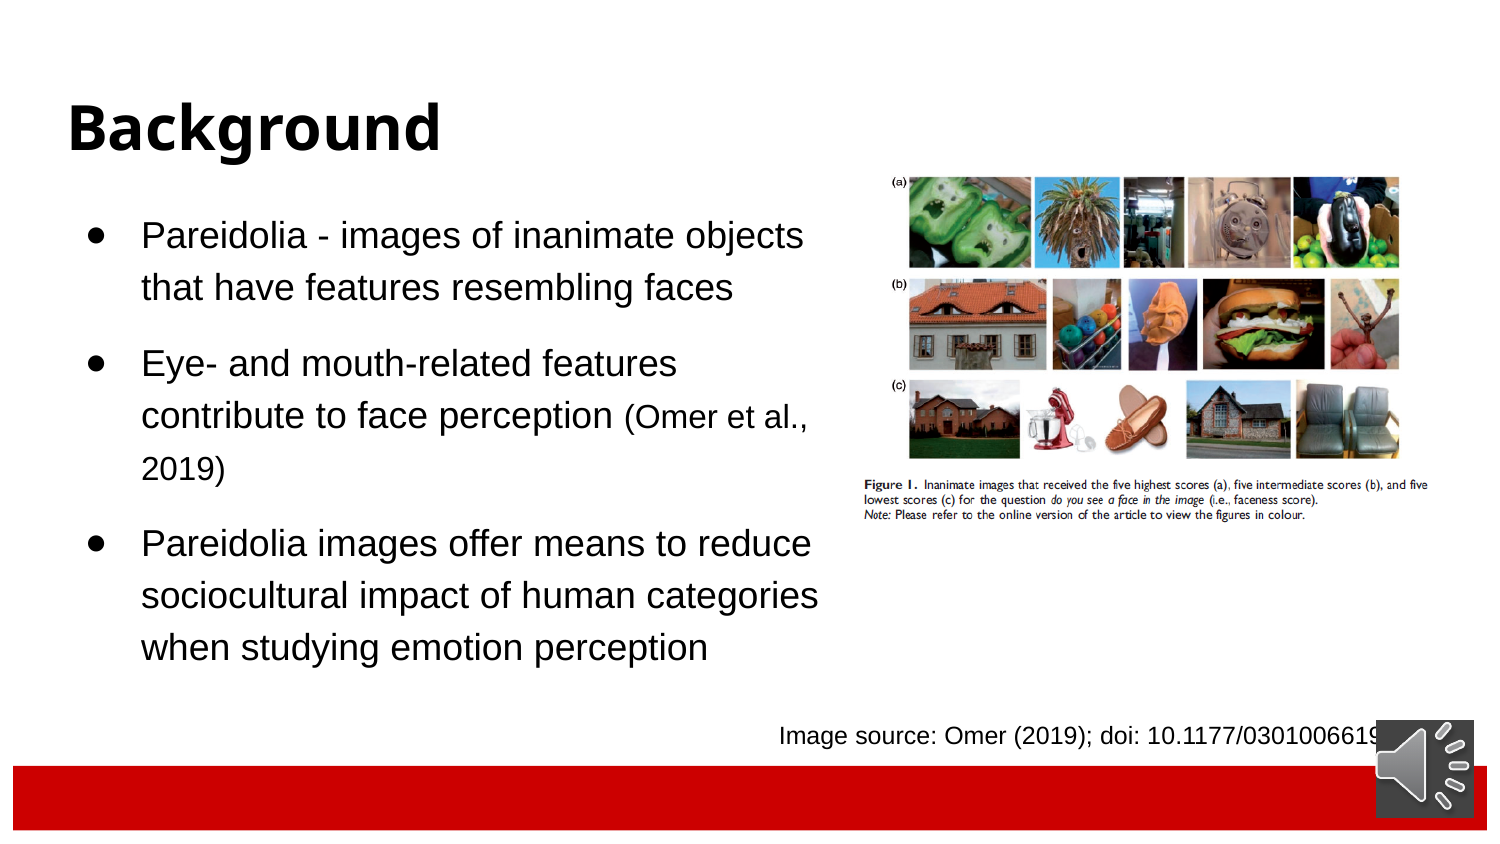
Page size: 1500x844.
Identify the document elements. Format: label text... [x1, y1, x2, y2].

picture [859, 166, 1440, 541]
slide_number 4 [1394, 769, 1484, 834]
list Pareidolia - images of inanimate objects that have features resembling faces Eye- and mouth-related features contribute to face perception (Omer et al., 2019) Pareidolia images offer means to reduce sociocultural impact of human categories when studying emotion perception [51, 189, 867, 750]
text_box Image source: Omer (2019); doi: 10.1177/0301006619838734 [719, 704, 1491, 760]
picture [1374, 718, 1476, 819]
title Background [51, 72, 1449, 176]
